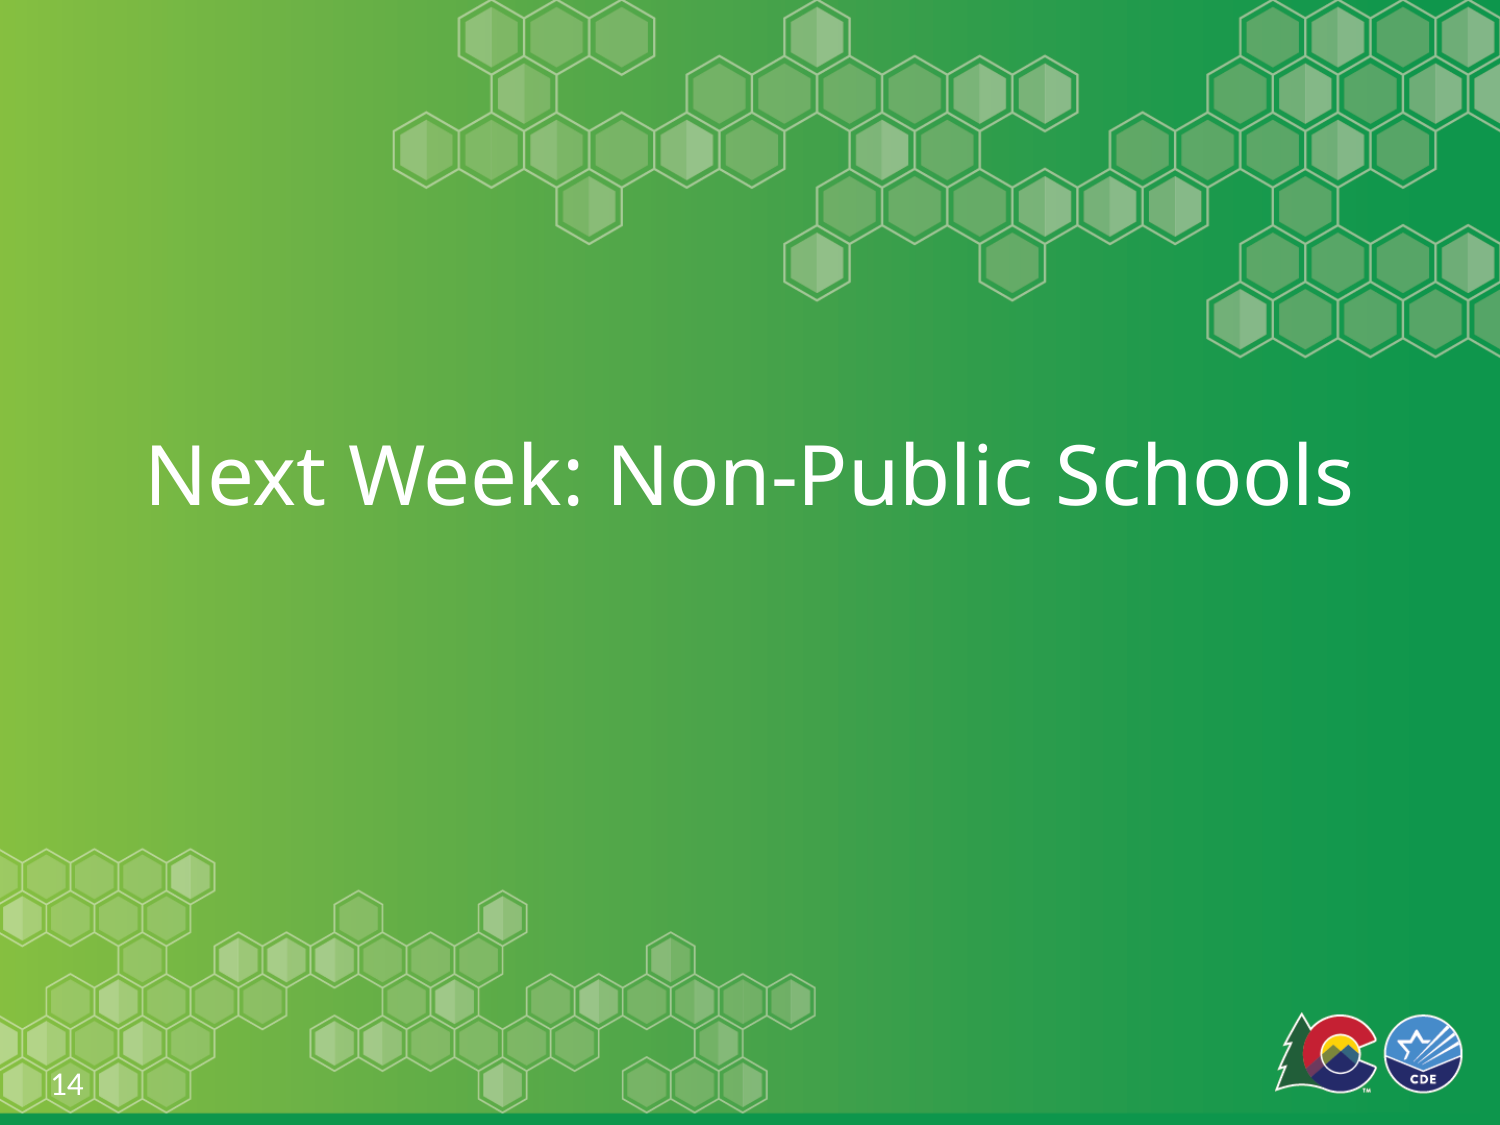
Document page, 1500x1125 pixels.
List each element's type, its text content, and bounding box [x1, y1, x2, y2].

picture [0, 0, 1500, 1125]
title Next Week: Non-Public Schools [112, 425, 1388, 810]
slide_number 14 [35, 1054, 373, 1115]
